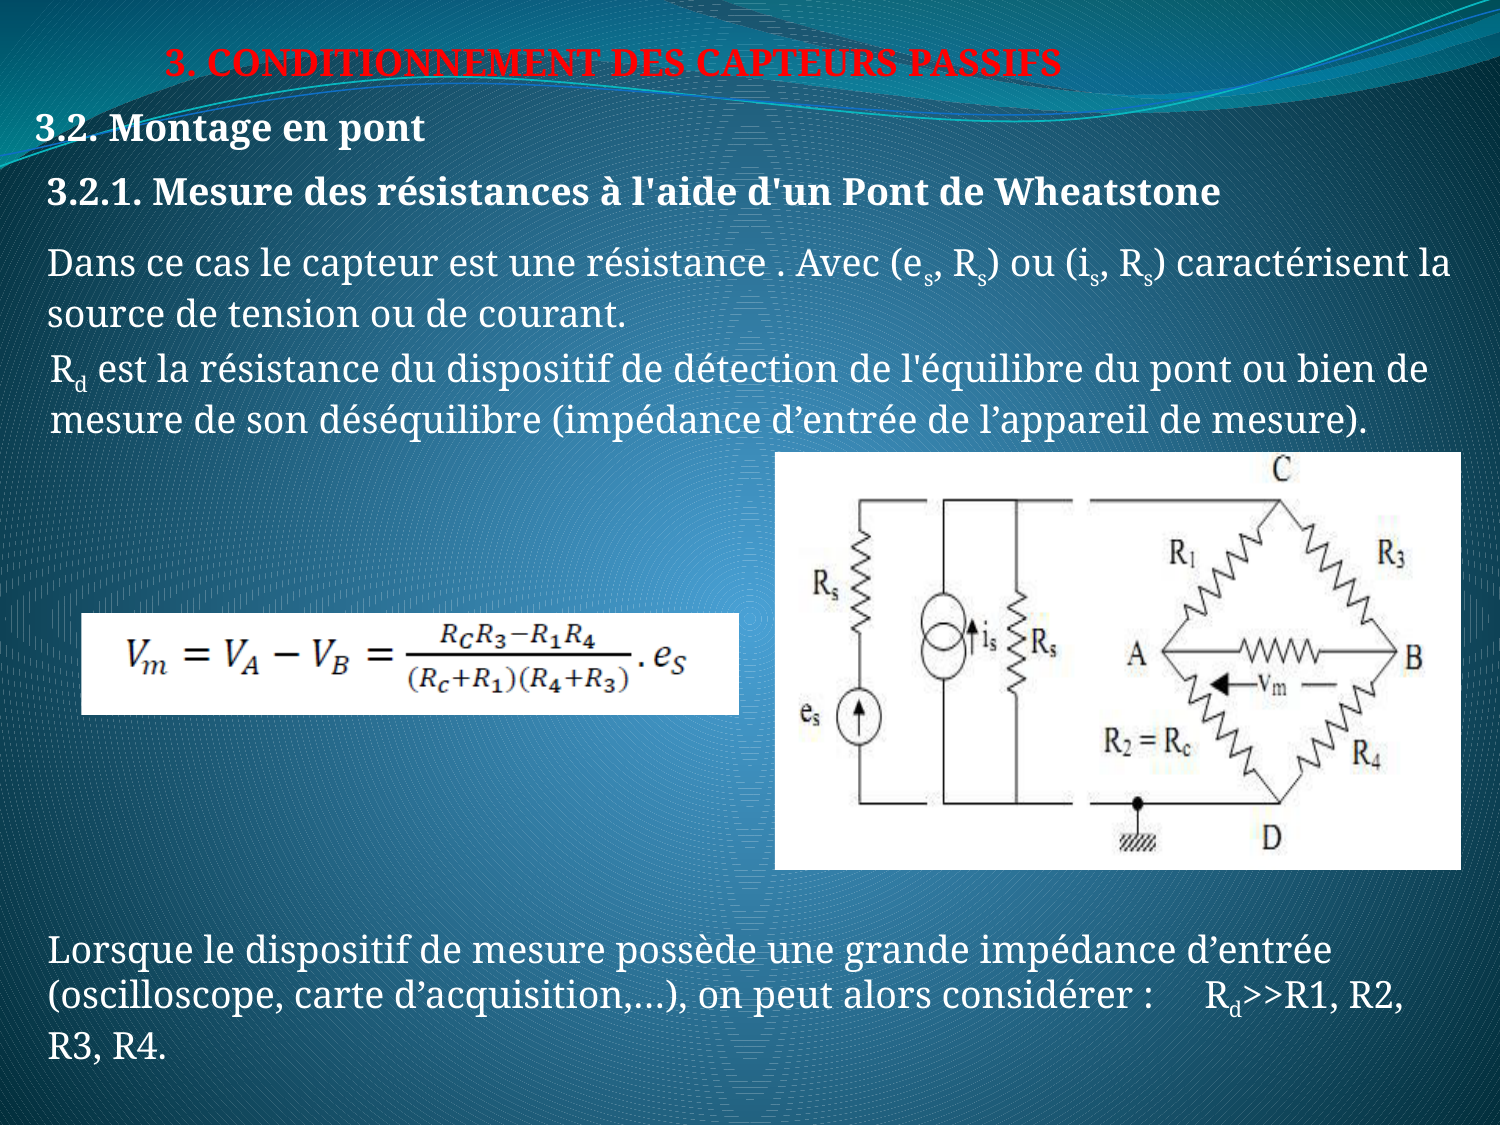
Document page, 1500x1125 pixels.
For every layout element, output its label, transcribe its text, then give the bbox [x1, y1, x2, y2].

picture [81, 613, 740, 716]
text_box Lorsque le dispositif de mesure possède une grande impédance d’entrée (oscilloscope, carte d’acquisition,…), on peut alors considérer : Rd>>R1, R2, R3, R4. [32, 918, 1450, 1075]
text_box 3. CONDITIONNEMENT DES CAPTEURS PASSIFS [150, 32, 1104, 92]
text_box 3.2.1. Mesure des résistances à l'aide d'un Pont de Wheatstone [32, 160, 1376, 221]
picture [774, 451, 1462, 870]
text_box Rd est la résistance du dispositif de détection de l'équilibre du pont ou bien de mesure de son déséquilibre (impédance d’entrée de l’appareil de mesure). [35, 337, 1447, 449]
text_box 3.2. Montage en pont [20, 96, 442, 157]
text_box Dans ce cas le capteur est une résistance . Avec (es, Rs) ou (is, Rs) caractérisent la source de tension ou de courant. [32, 231, 1471, 343]
